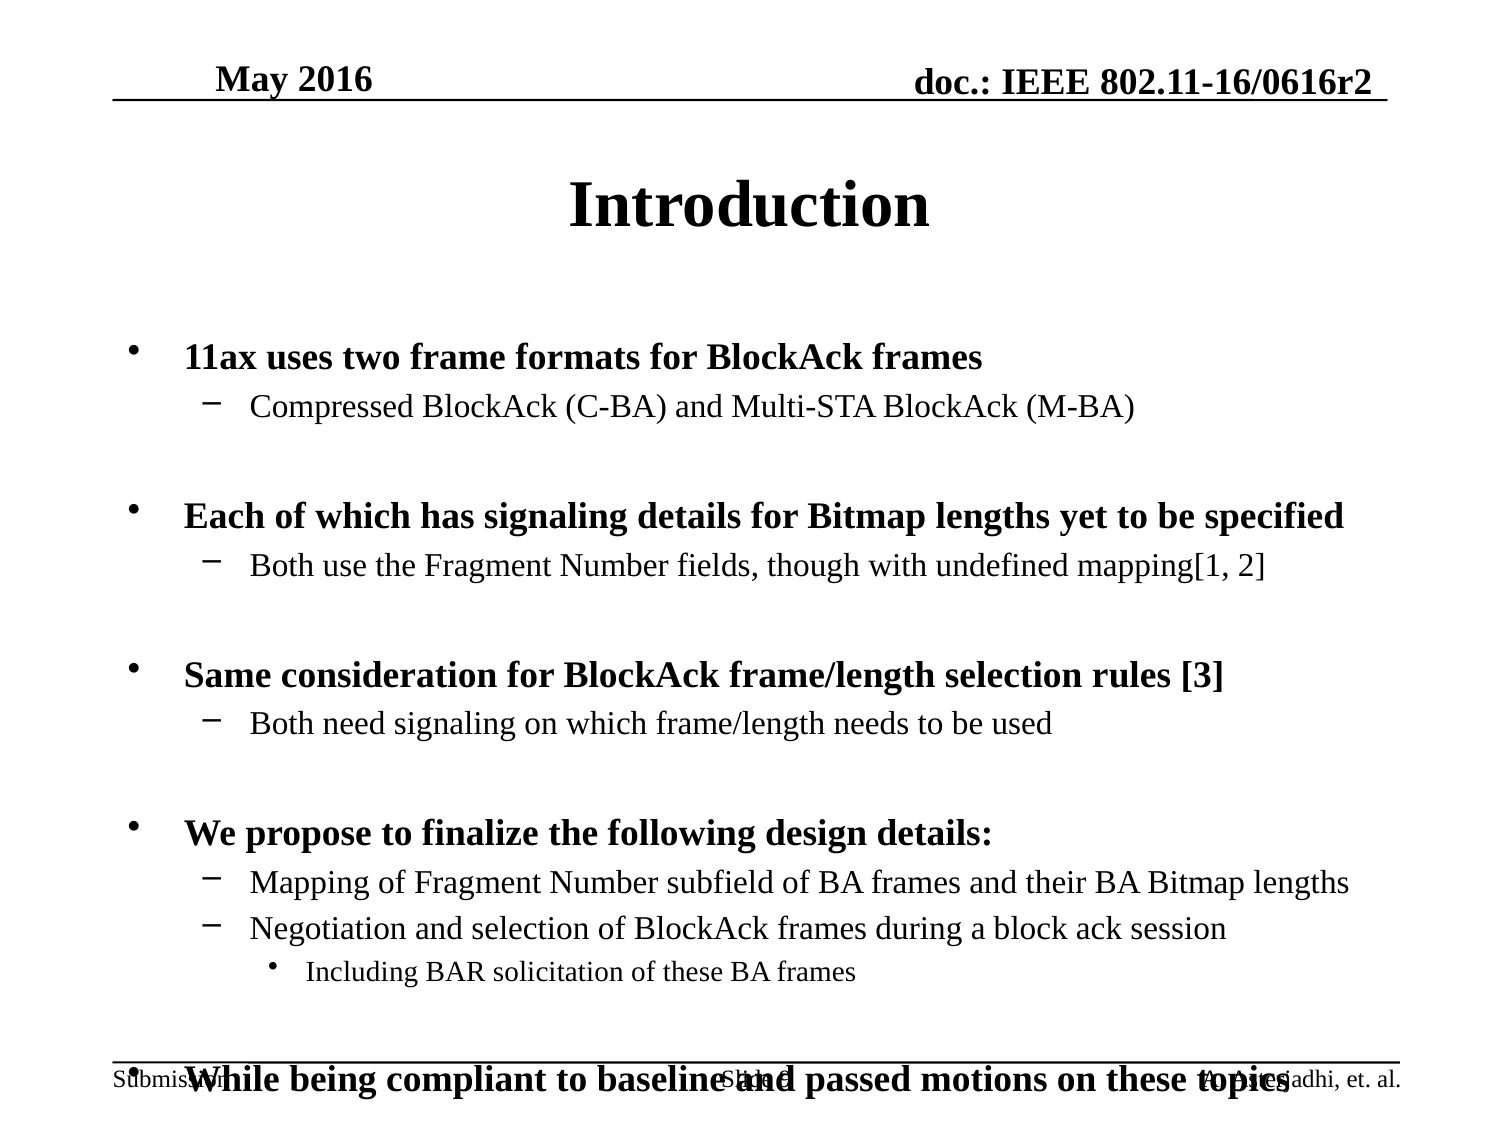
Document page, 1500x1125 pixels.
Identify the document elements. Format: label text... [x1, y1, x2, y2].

list 11ax uses two frame formats for BlockAck frames Compressed BlockAck (C-BA) and Multi-STA BlockAck (M-BA) Each of which has signaling details for Bitmap lengths yet to be specified Both use the Fragment Number fields, though with undefined mapping[1, 2] Same consideration for BlockAck frame/length selection rules [3] Both need signaling on which frame/length needs to be used We propose to finalize the following design details: Mapping of Fragment Number subfield of BA frames and their BA Bitmap lengths Negotiation and selection of BlockAck frames during a block ack session Including BAR solicitation of these BA frames While being compliant to baseline and passed motions on these topics [112, 324, 1388, 1063]
footer A. Asterjadhi, et. al. [949, 1061, 1402, 1093]
slide_number Slide 9 [712, 1061, 801, 1093]
title Introduction [112, 112, 1388, 288]
